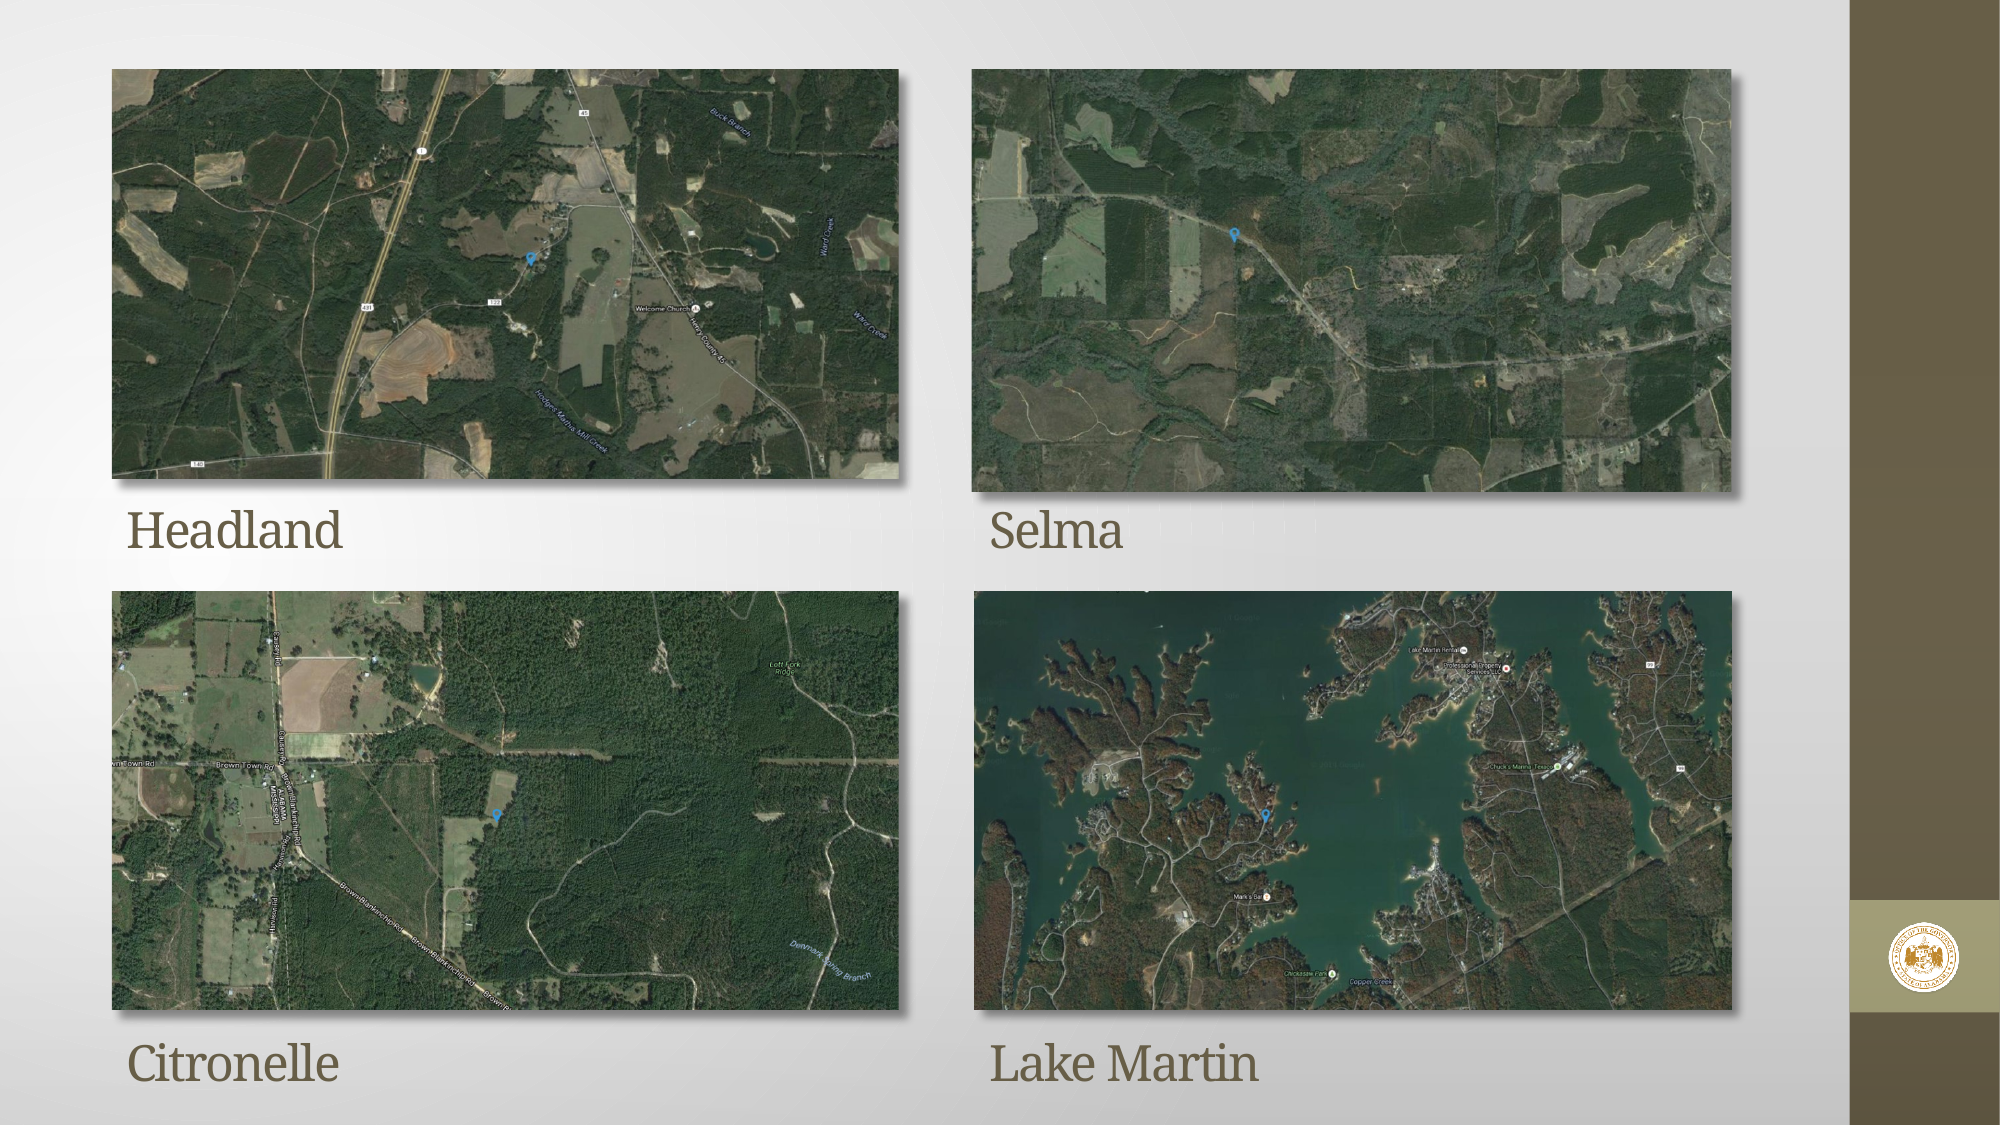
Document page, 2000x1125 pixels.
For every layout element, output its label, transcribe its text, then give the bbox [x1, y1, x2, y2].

text_box Headland [111, 491, 899, 587]
picture [111, 590, 900, 1010]
picture [971, 68, 1732, 492]
text_box Lake Martin [974, 1023, 1762, 1125]
picture [973, 590, 1732, 1010]
picture [1887, 921, 1959, 995]
text_box Selma [974, 491, 1762, 593]
text_box Citronelle [111, 1023, 899, 1125]
picture [111, 68, 900, 479]
